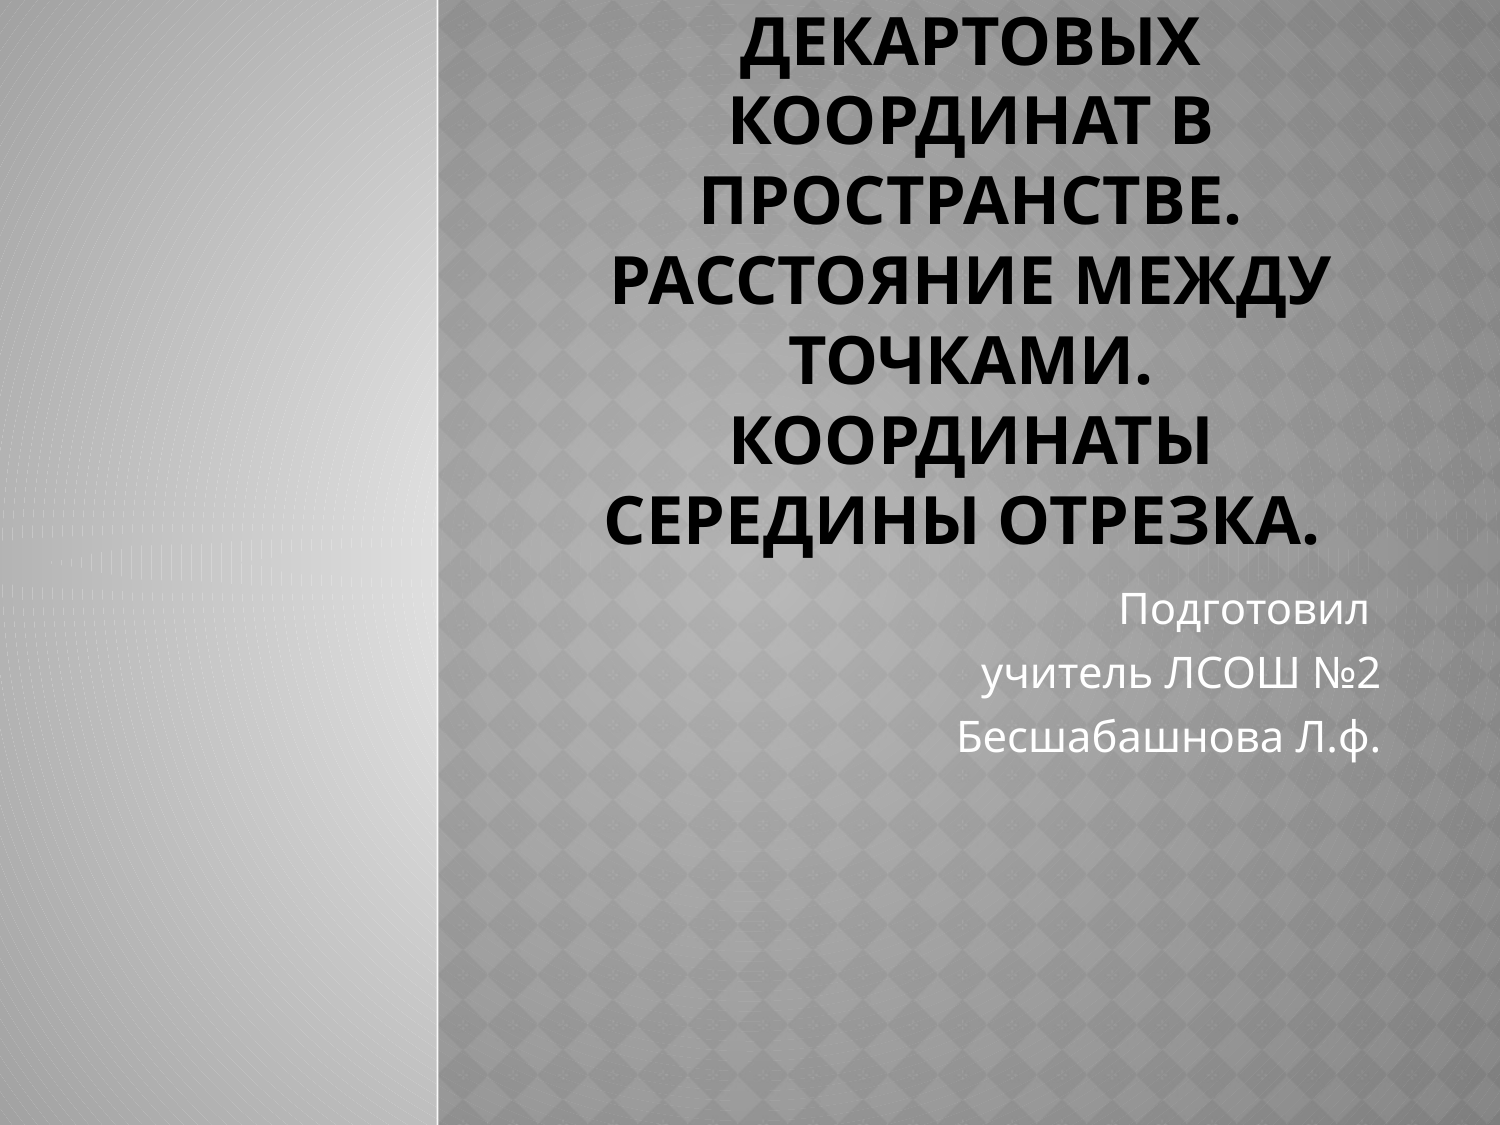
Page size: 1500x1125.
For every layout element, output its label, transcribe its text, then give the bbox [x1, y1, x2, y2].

title Введение декартовых координат в пространстве. Расстояние между точками. Координаты середины отрезка. [552, 87, 1390, 558]
subtitle Подготовил учитель ЛСОШ №2 Бесшабашнова Л.ф. [550, 580, 1390, 762]
